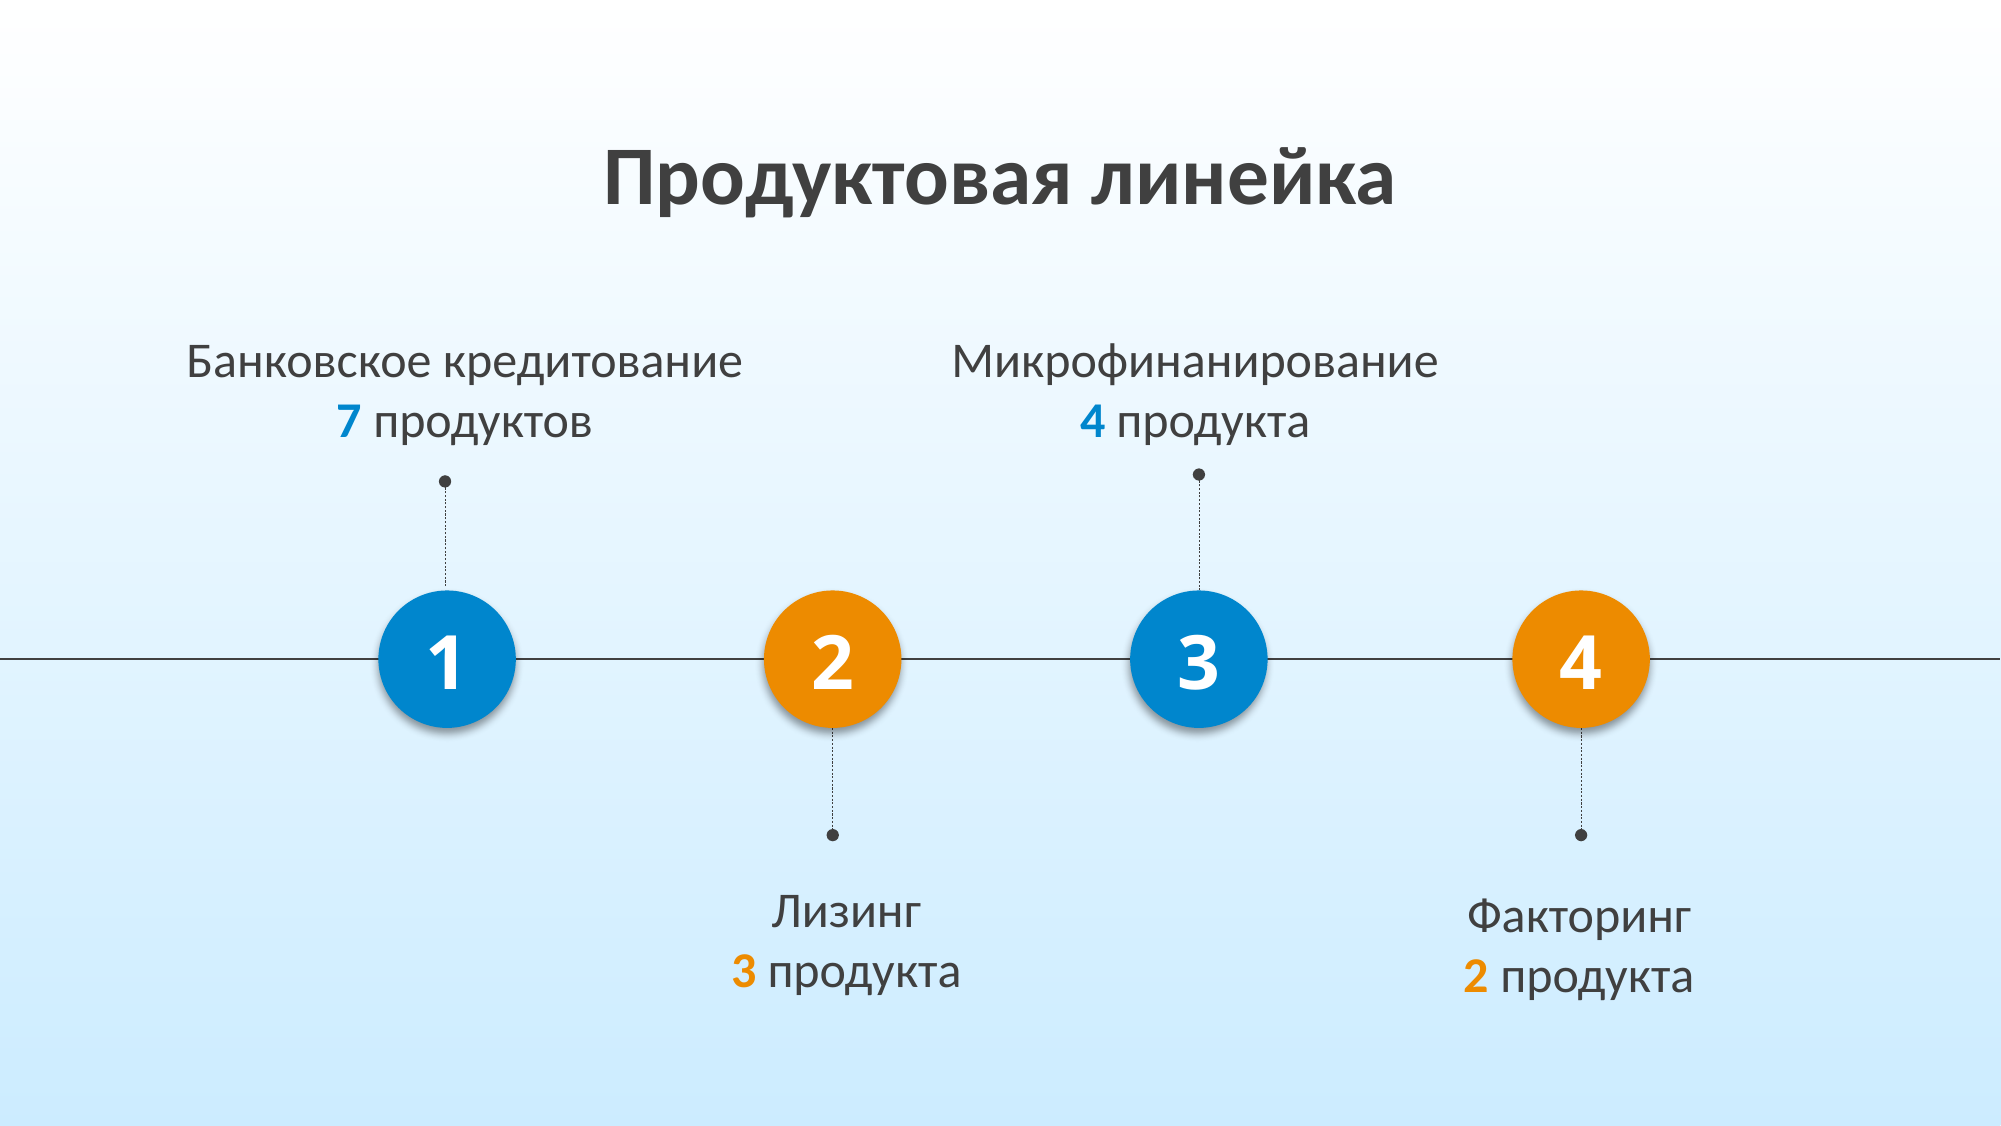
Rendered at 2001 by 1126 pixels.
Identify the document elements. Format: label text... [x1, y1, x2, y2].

text_box 3 [1130, 590, 1268, 658]
text_box 4 [1513, 671, 1649, 728]
text_box 1 [378, 590, 516, 658]
text_box Продуктовая линейка [588, 113, 1412, 229]
text_box 2 [765, 671, 901, 728]
text_box Факторинг 2 продукта [1449, 875, 1710, 1010]
text_box Микрофинанирование 4 продукта [936, 319, 1454, 455]
text_box 2 [763, 590, 902, 658]
text_box Лизинг 3 продукта [716, 869, 977, 1005]
text_box 1 [379, 671, 515, 728]
text_box 4 [1512, 590, 1650, 658]
text_box 3 [1131, 671, 1267, 728]
text_box Банковское кредитование 7 продуктов [114, 319, 816, 455]
